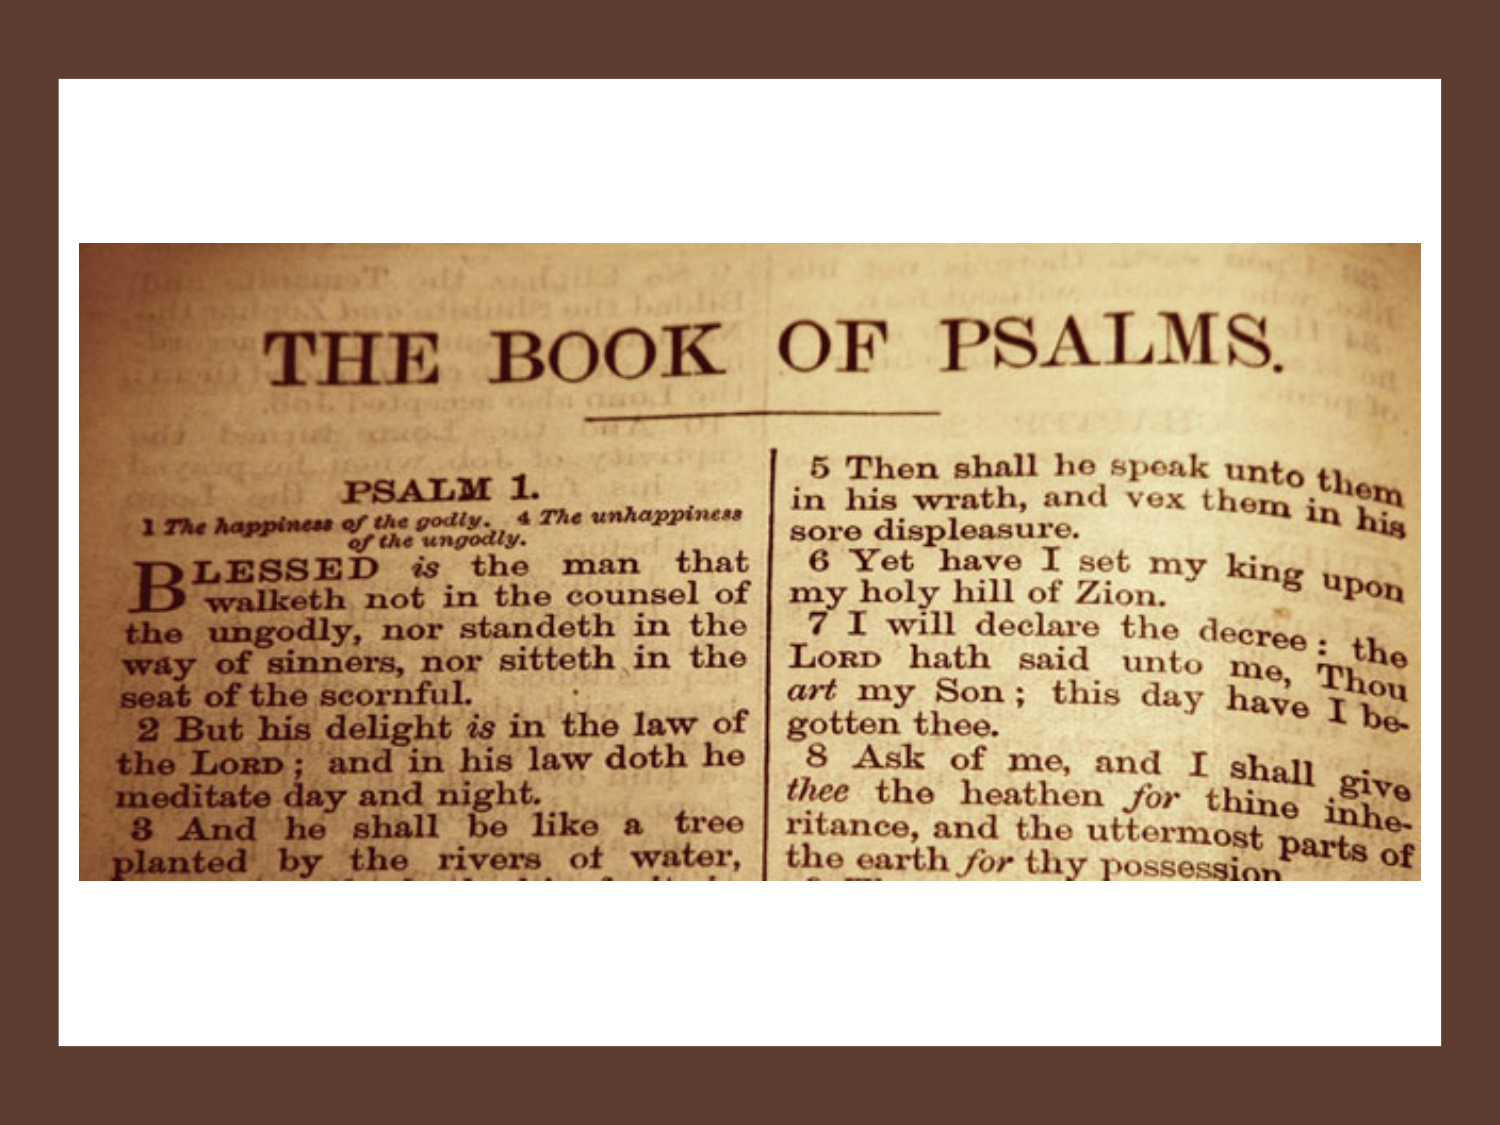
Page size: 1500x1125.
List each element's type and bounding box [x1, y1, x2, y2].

picture [79, 243, 1421, 882]
text_box [0, 0, 1500, 1125]
text_box [58, 78, 1442, 1047]
